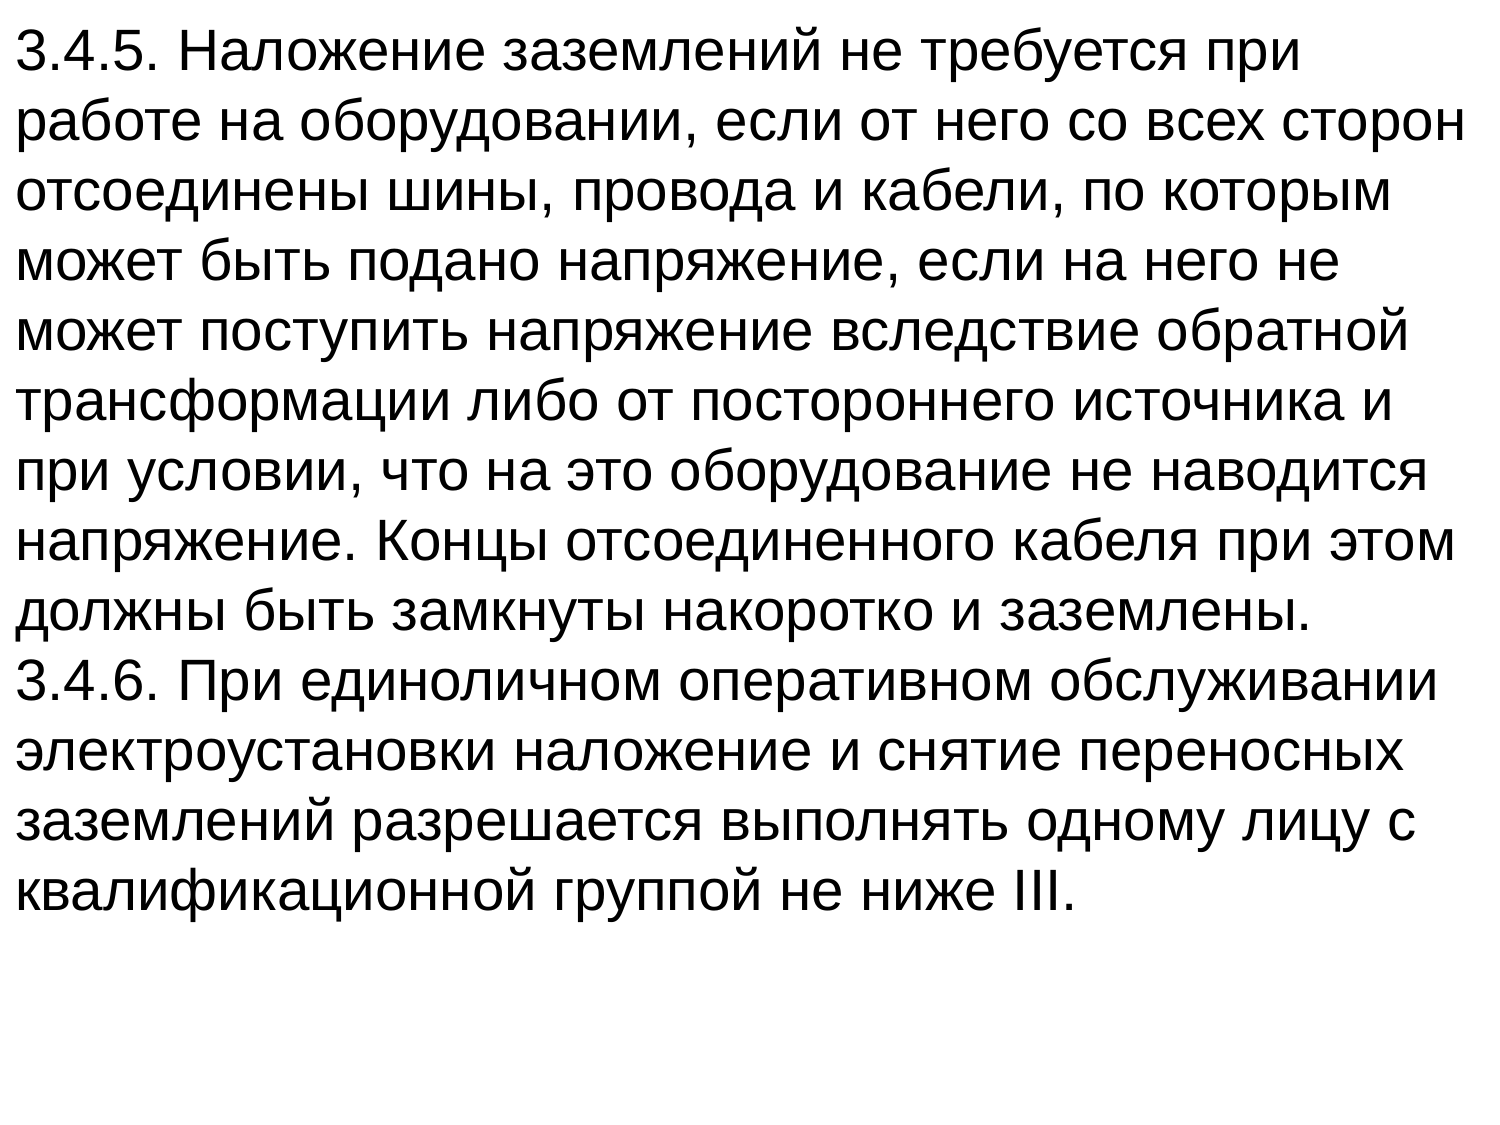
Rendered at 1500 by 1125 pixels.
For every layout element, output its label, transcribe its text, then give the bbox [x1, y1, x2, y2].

text_box 3.4.5. Наложение заземлений не требуется при работе на оборудовании, если от него со всех сторон отсоединены шины, провода и кабели, по которым может быть подано напряжение, если на него не может поступить напряжение вследствие обратной трансформации либо от постороннего источника и при условии, что на это оборудование не наводится напряжение. Концы отсоединенного кабеля при этом должны быть замкнуты накоротко и заземлены. 3.4.6. При единоличном оперативном обслуживании электроустановки наложение и снятие переносных заземлений разрешается выполнять одному лицу с квалификационной группой не ниже III. [0, 4, 1500, 930]
